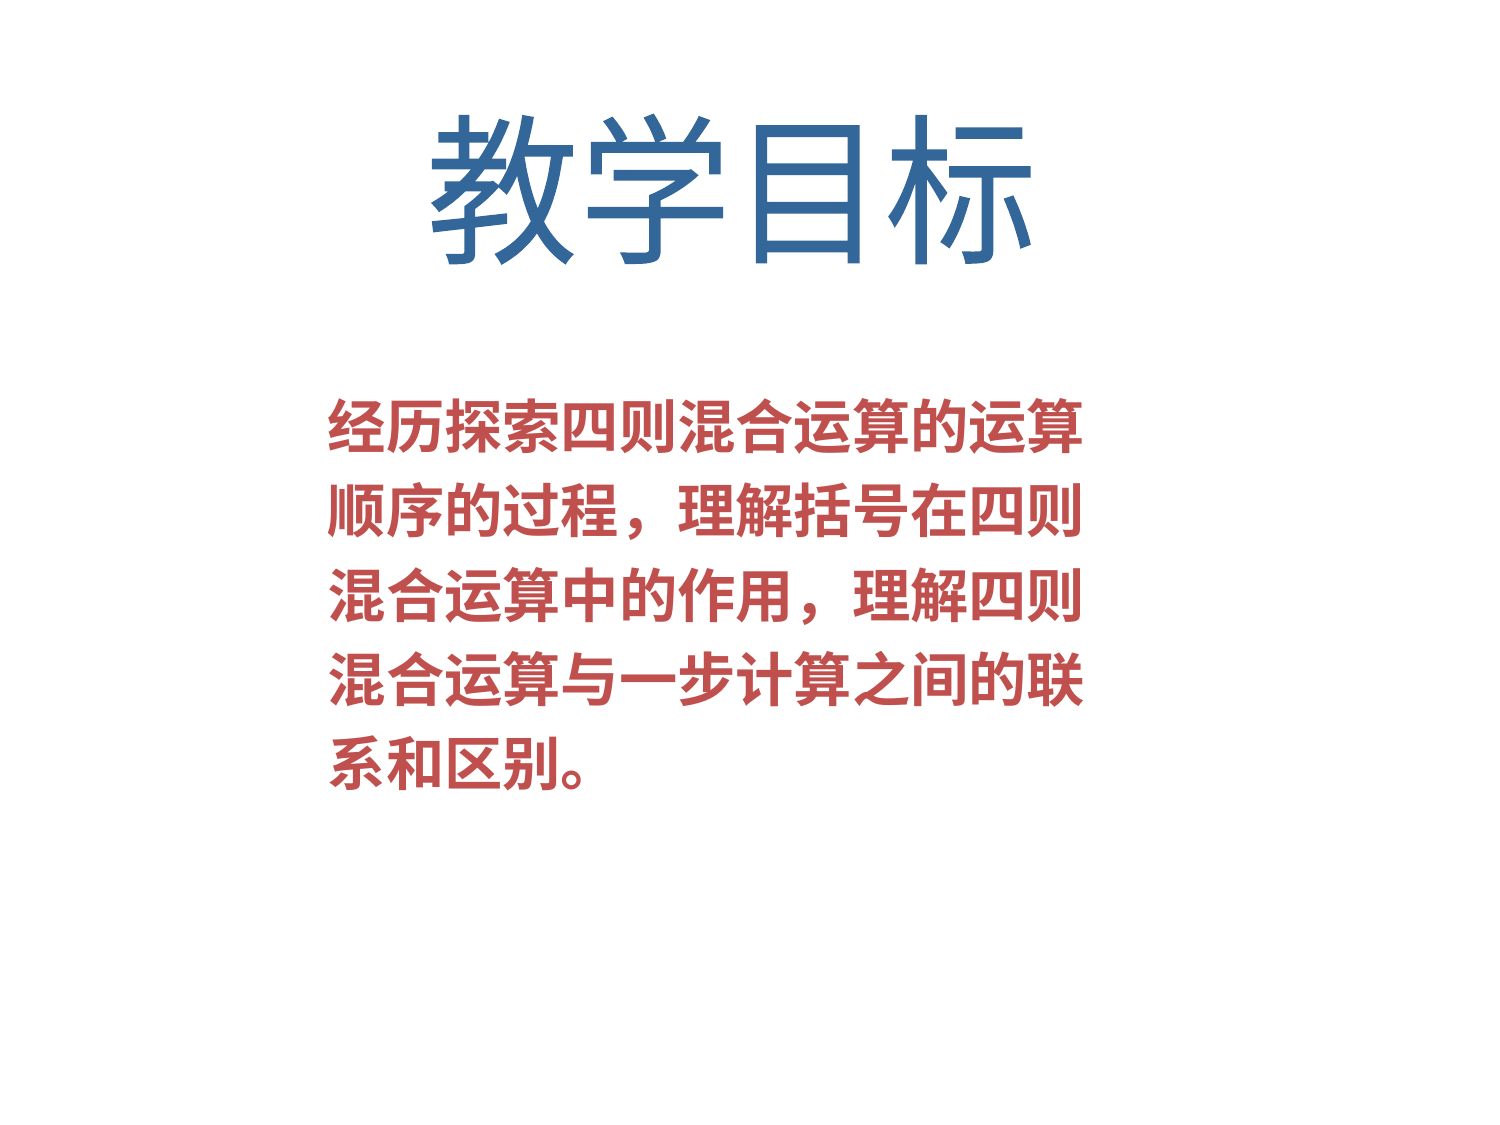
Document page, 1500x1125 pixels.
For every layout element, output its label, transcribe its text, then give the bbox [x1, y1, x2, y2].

table_header 经历探索四则混合运算的运算顺序的过程，理解括号在四则混合运算中的作用，理解四则混合运算与一步计算之间的联系和区别。 [313, 373, 1149, 810]
